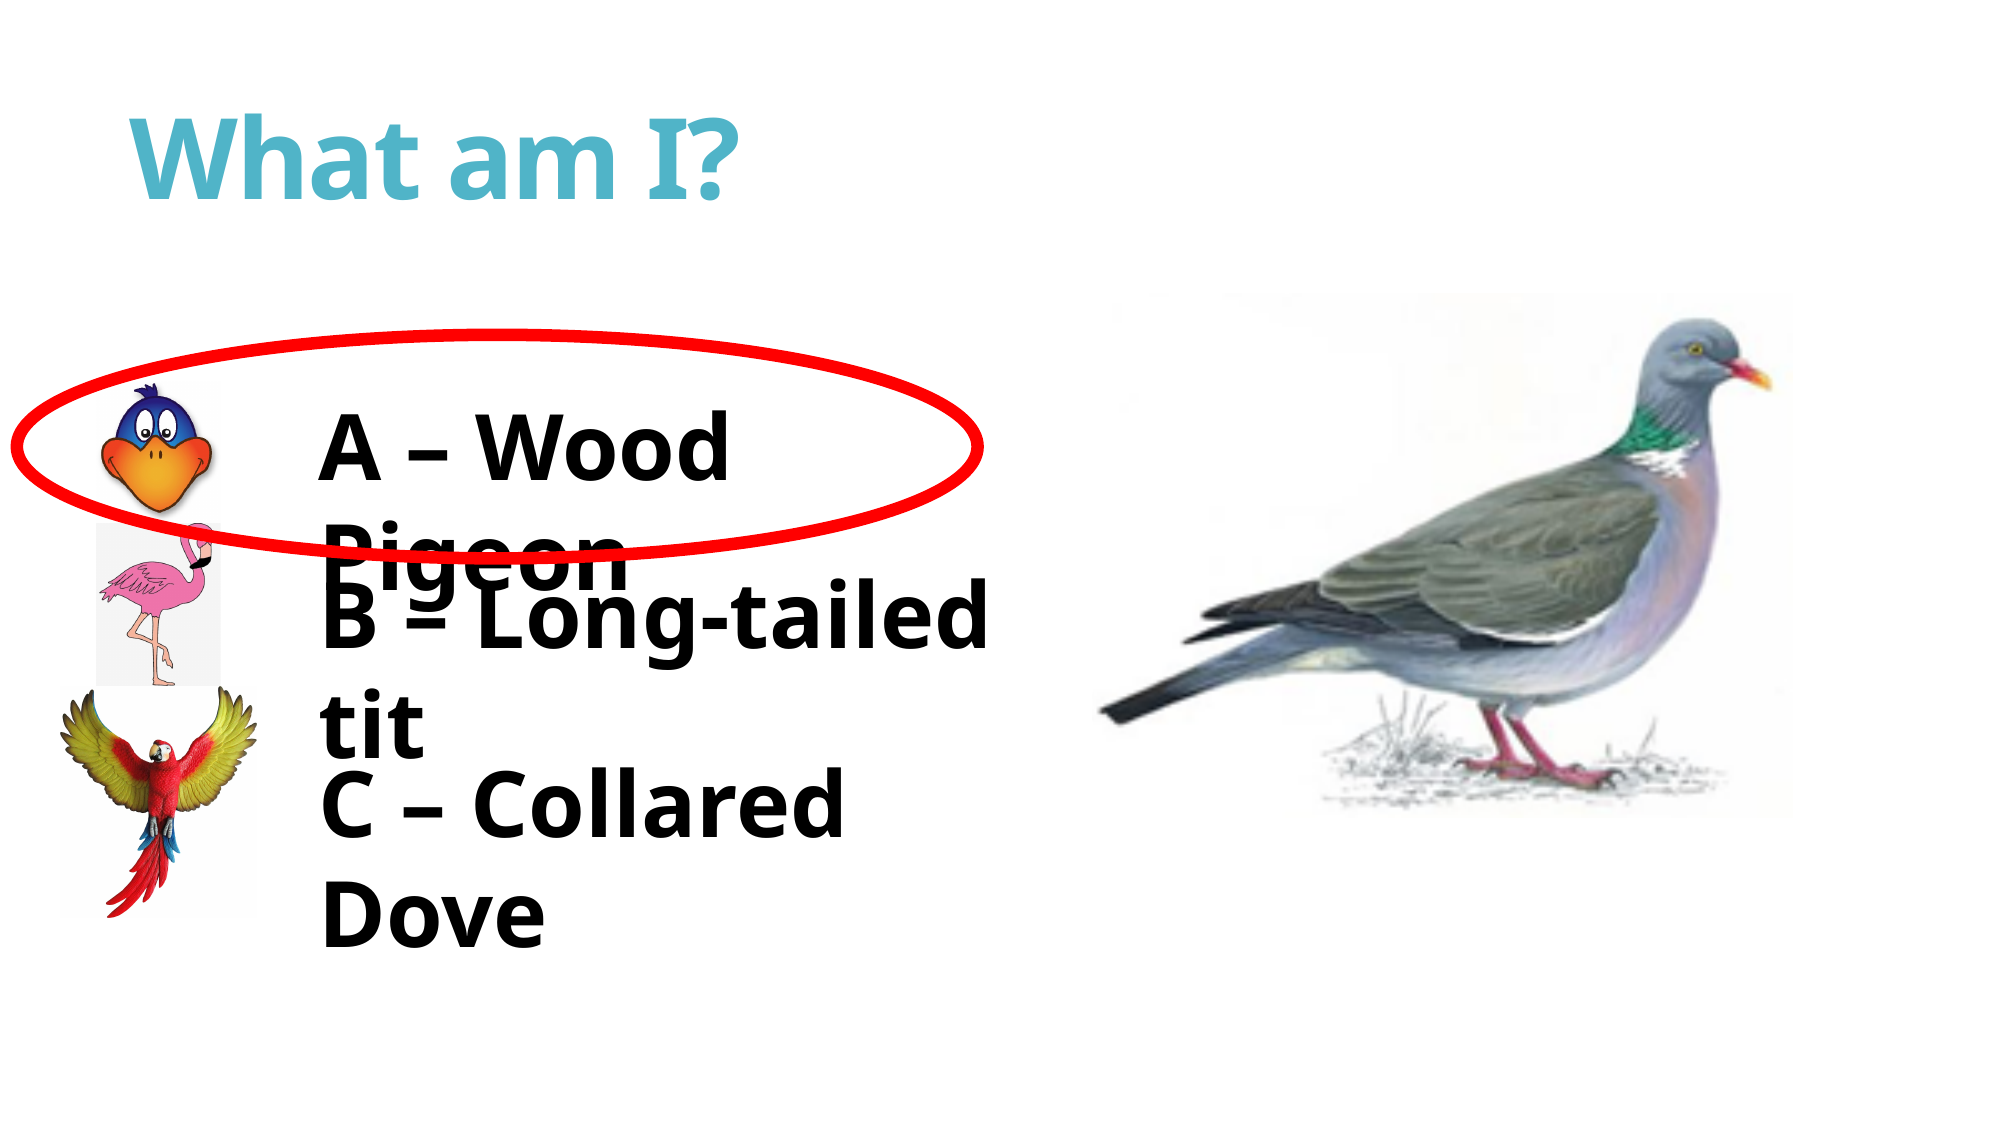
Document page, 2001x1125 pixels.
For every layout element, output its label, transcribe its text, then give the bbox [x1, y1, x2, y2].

text_box [107, 333, 979, 560]
picture [1092, 293, 1793, 819]
text_box B – Long-tailed tit [303, 549, 1044, 738]
text_box [15, 384, 95, 509]
title What am I? [115, 56, 1841, 274]
text_box C – Collared Dove [303, 738, 1095, 974]
picture [59, 380, 257, 919]
text_box A – Wood Pigeon [709, 381, 1044, 549]
